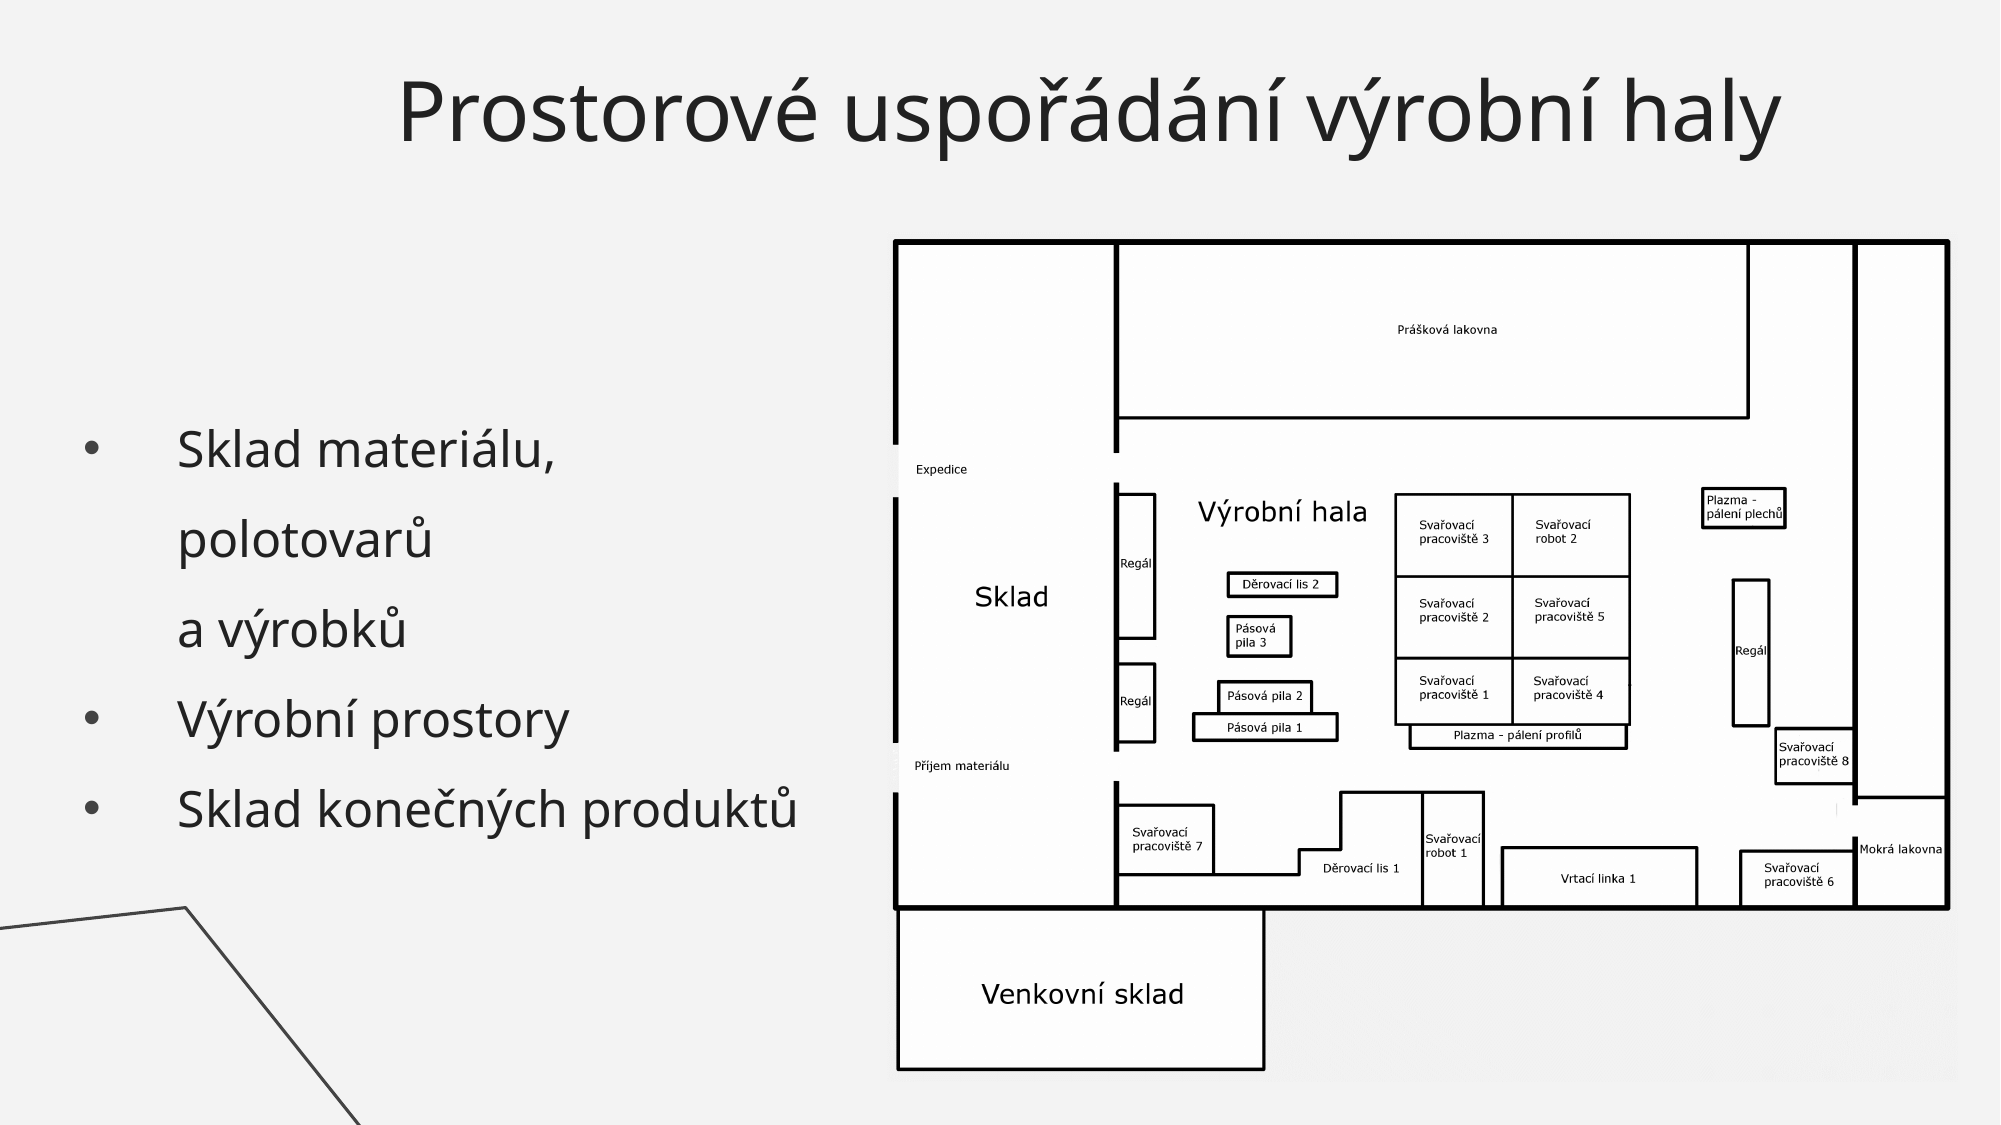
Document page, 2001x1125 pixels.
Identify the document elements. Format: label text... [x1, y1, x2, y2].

title Prostorové uspořádání výrobní haly [381, 43, 2000, 166]
picture [886, 232, 1959, 1082]
text_box Sklad materiálu, polotovarů a výrobků Výrobní prostory Sklad konečných produktů [68, 433, 838, 881]
